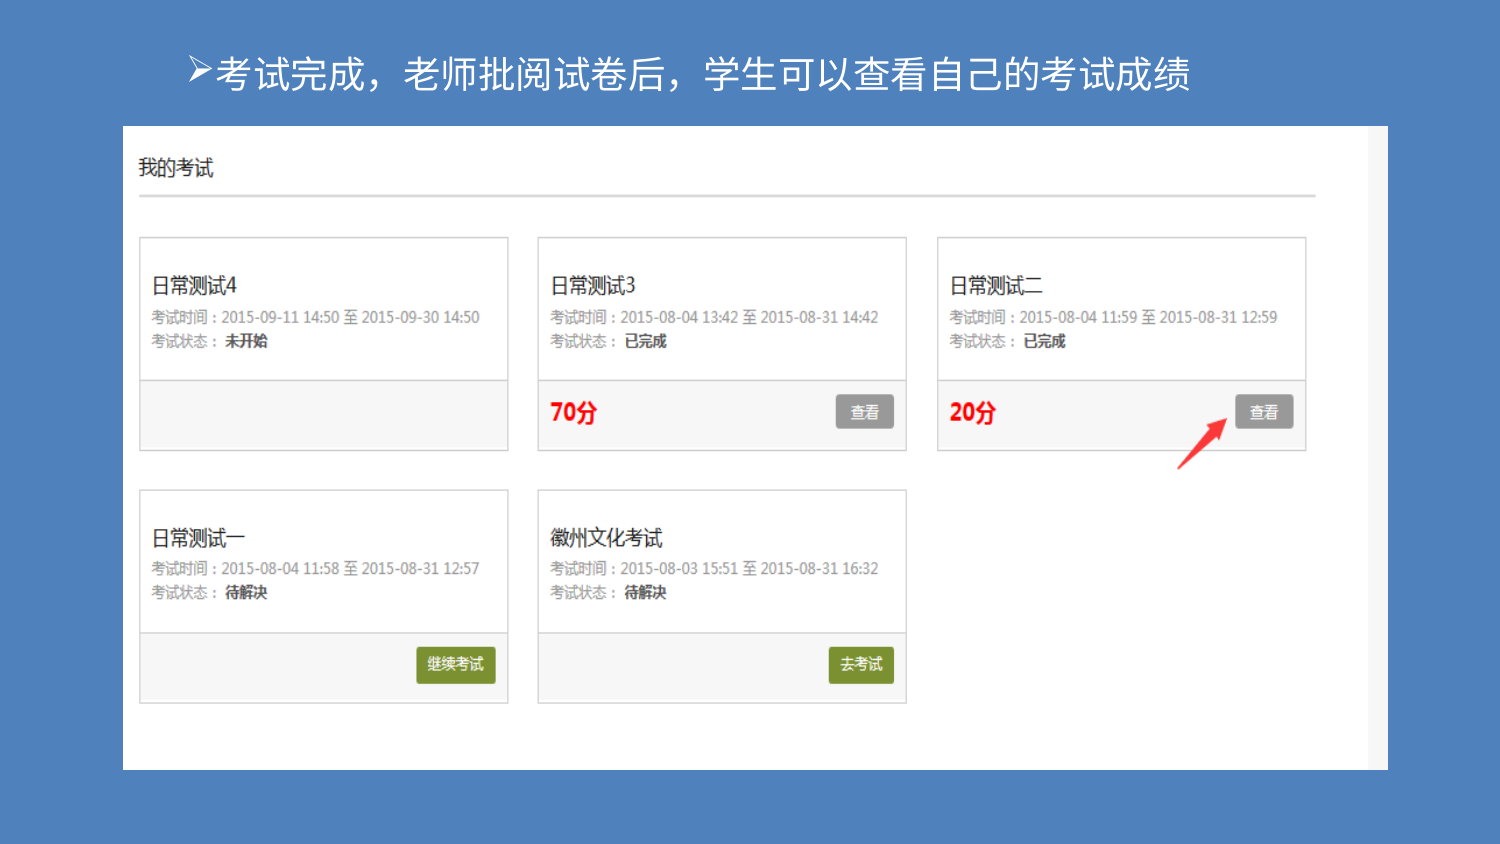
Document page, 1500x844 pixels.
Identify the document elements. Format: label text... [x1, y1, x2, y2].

picture [123, 126, 1389, 770]
text_box 考试完成，老师批阅试卷后，学生可以查看自己的考试成绩 [171, 43, 1306, 104]
